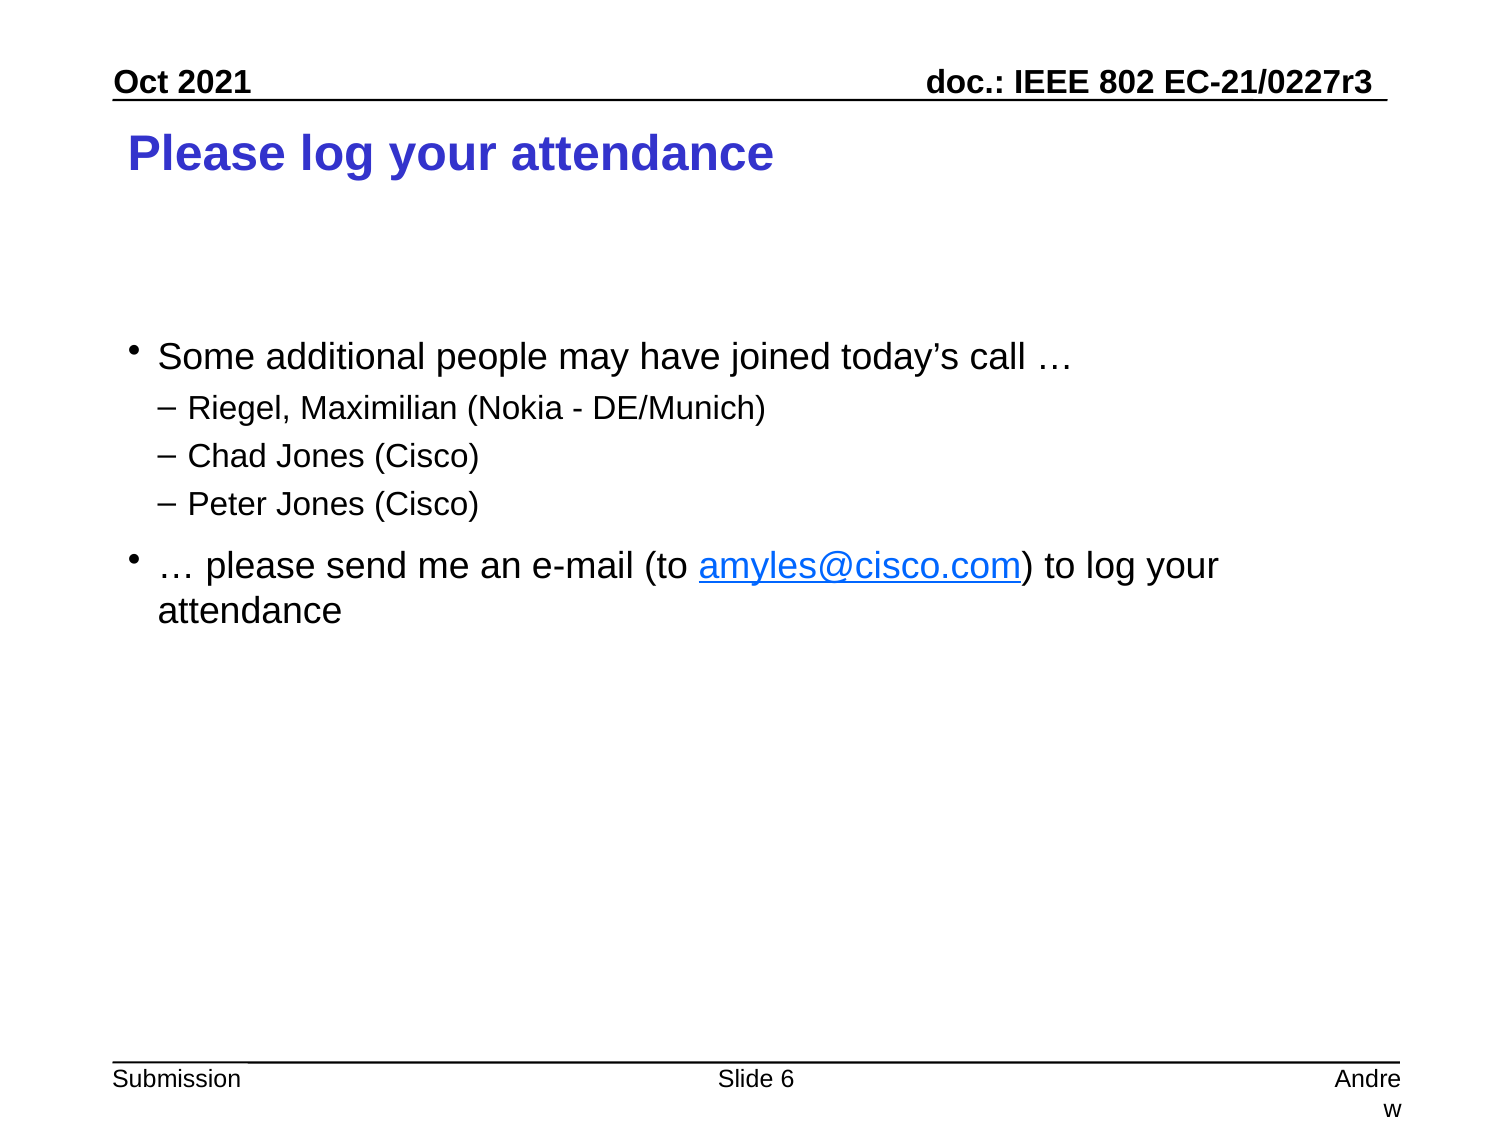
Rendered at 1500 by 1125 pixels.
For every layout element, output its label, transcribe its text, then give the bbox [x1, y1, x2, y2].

slide_number Slide 6 [709, 1061, 803, 1093]
footer Andrew Myles, Cisco [1320, 1061, 1402, 1093]
list Some additional people may have joined today’s call … Riegel, Maximilian (Nokia - DE/Munich) Chad Jones (Cisco) Peter Jones (Cisco) … please send me an e-mail (to amyles@cisco.com) to log your attendance [112, 324, 1388, 1000]
title Please log your attendance [112, 112, 1388, 288]
